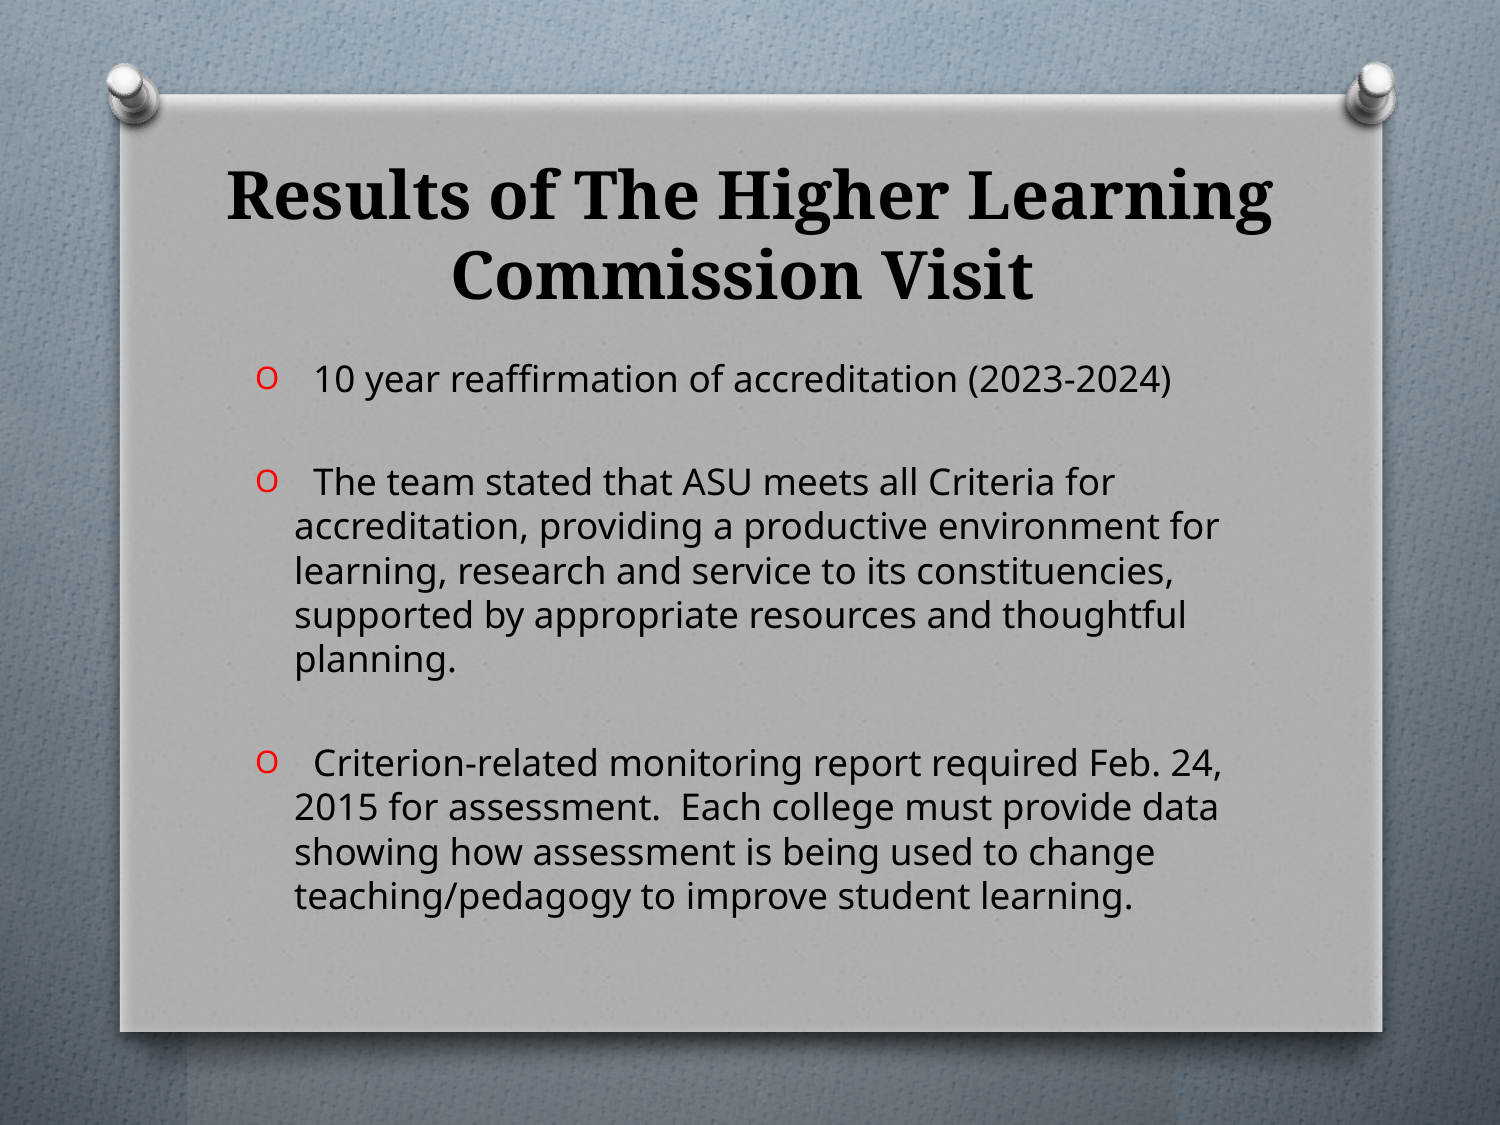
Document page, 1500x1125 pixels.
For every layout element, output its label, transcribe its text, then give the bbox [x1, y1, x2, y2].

list 10 year reaffirmation of accreditation (2023-2024) The team stated that ASU meets all Criteria for accreditation, providing a productive environment for learning, research and service to its constituencies, supported by appropriate resources and thoughtful planning. Criterion-related monitoring report required Feb. 24, 2015 for assessment. Each college must provide data showing how assessment is being used to change teaching/pedagogy to improve student learning. [240, 347, 1257, 939]
picture [75, 29, 198, 153]
title Results of The Higher Learning Commission Visit [179, 134, 1323, 332]
picture [1317, 35, 1439, 156]
